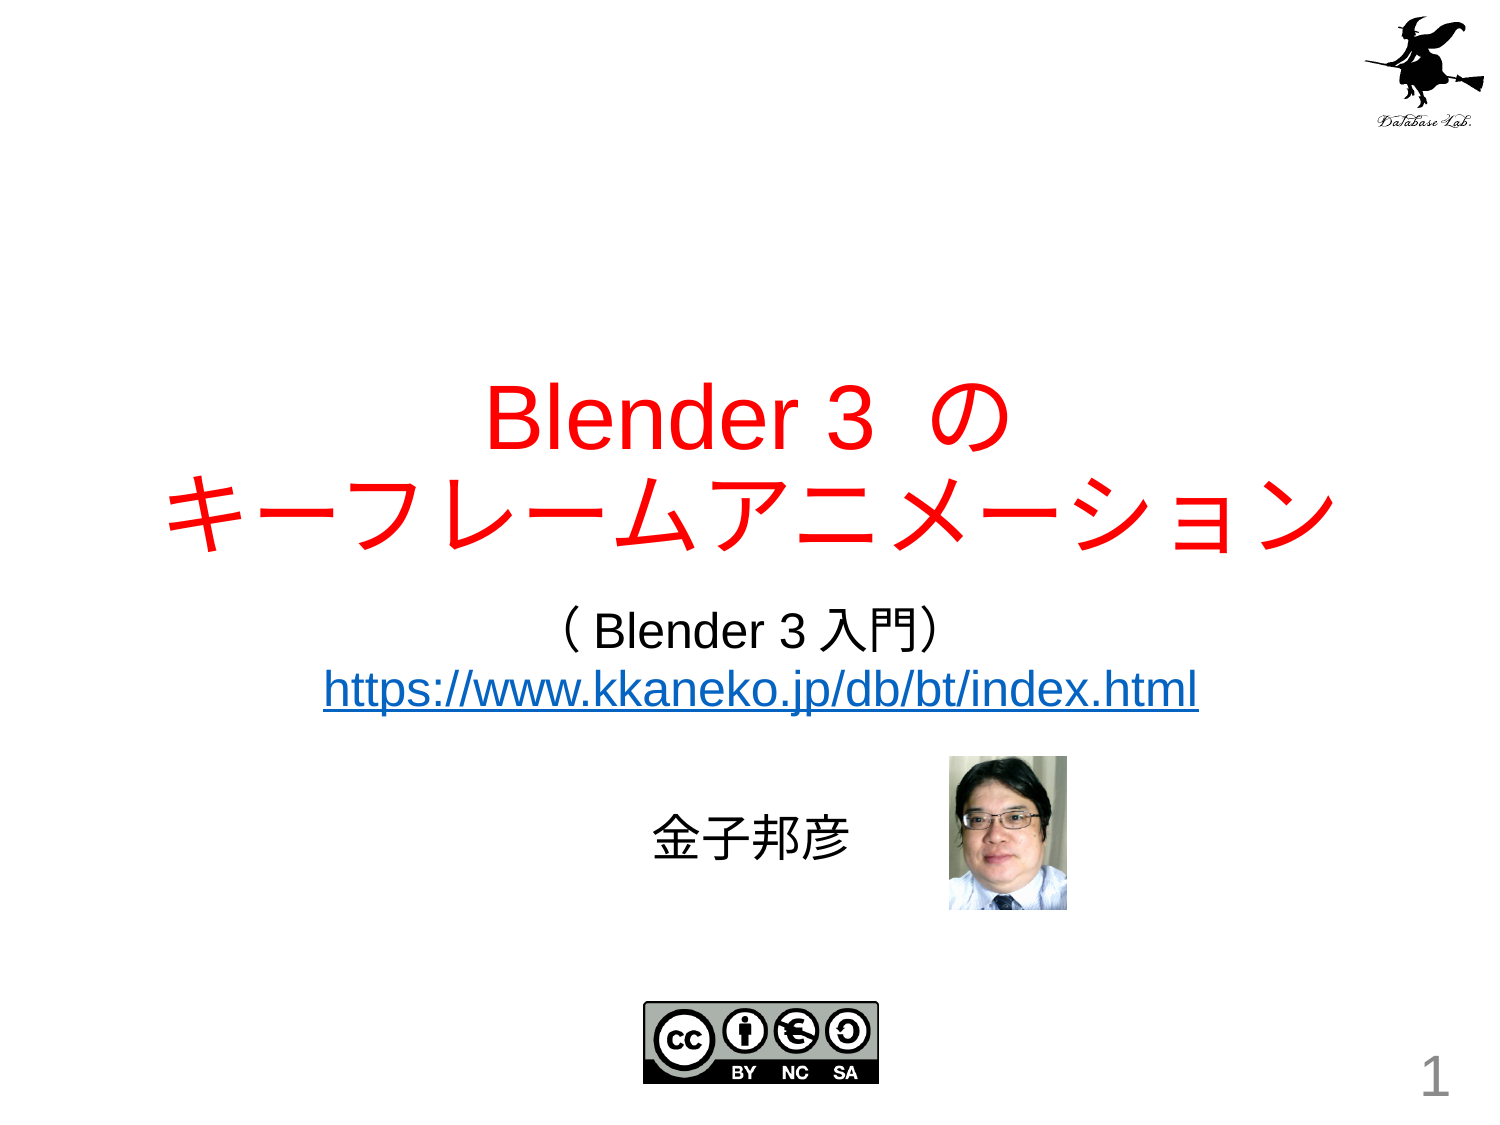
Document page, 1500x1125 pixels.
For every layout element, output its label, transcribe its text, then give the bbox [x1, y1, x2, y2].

title Blender 3 の キーフレームアニメーション [112, 184, 1388, 576]
text_box https://www.kkaneko.jp/db/bt/index.html [316, 648, 1205, 725]
picture [643, 1001, 879, 1084]
text_box 金子邦彦 [635, 798, 868, 875]
subtitle （Blender 3入門） [187, 590, 1313, 863]
picture [949, 756, 1067, 911]
picture [1362, 14, 1486, 130]
slide_number 1 [1129, 1042, 1467, 1103]
